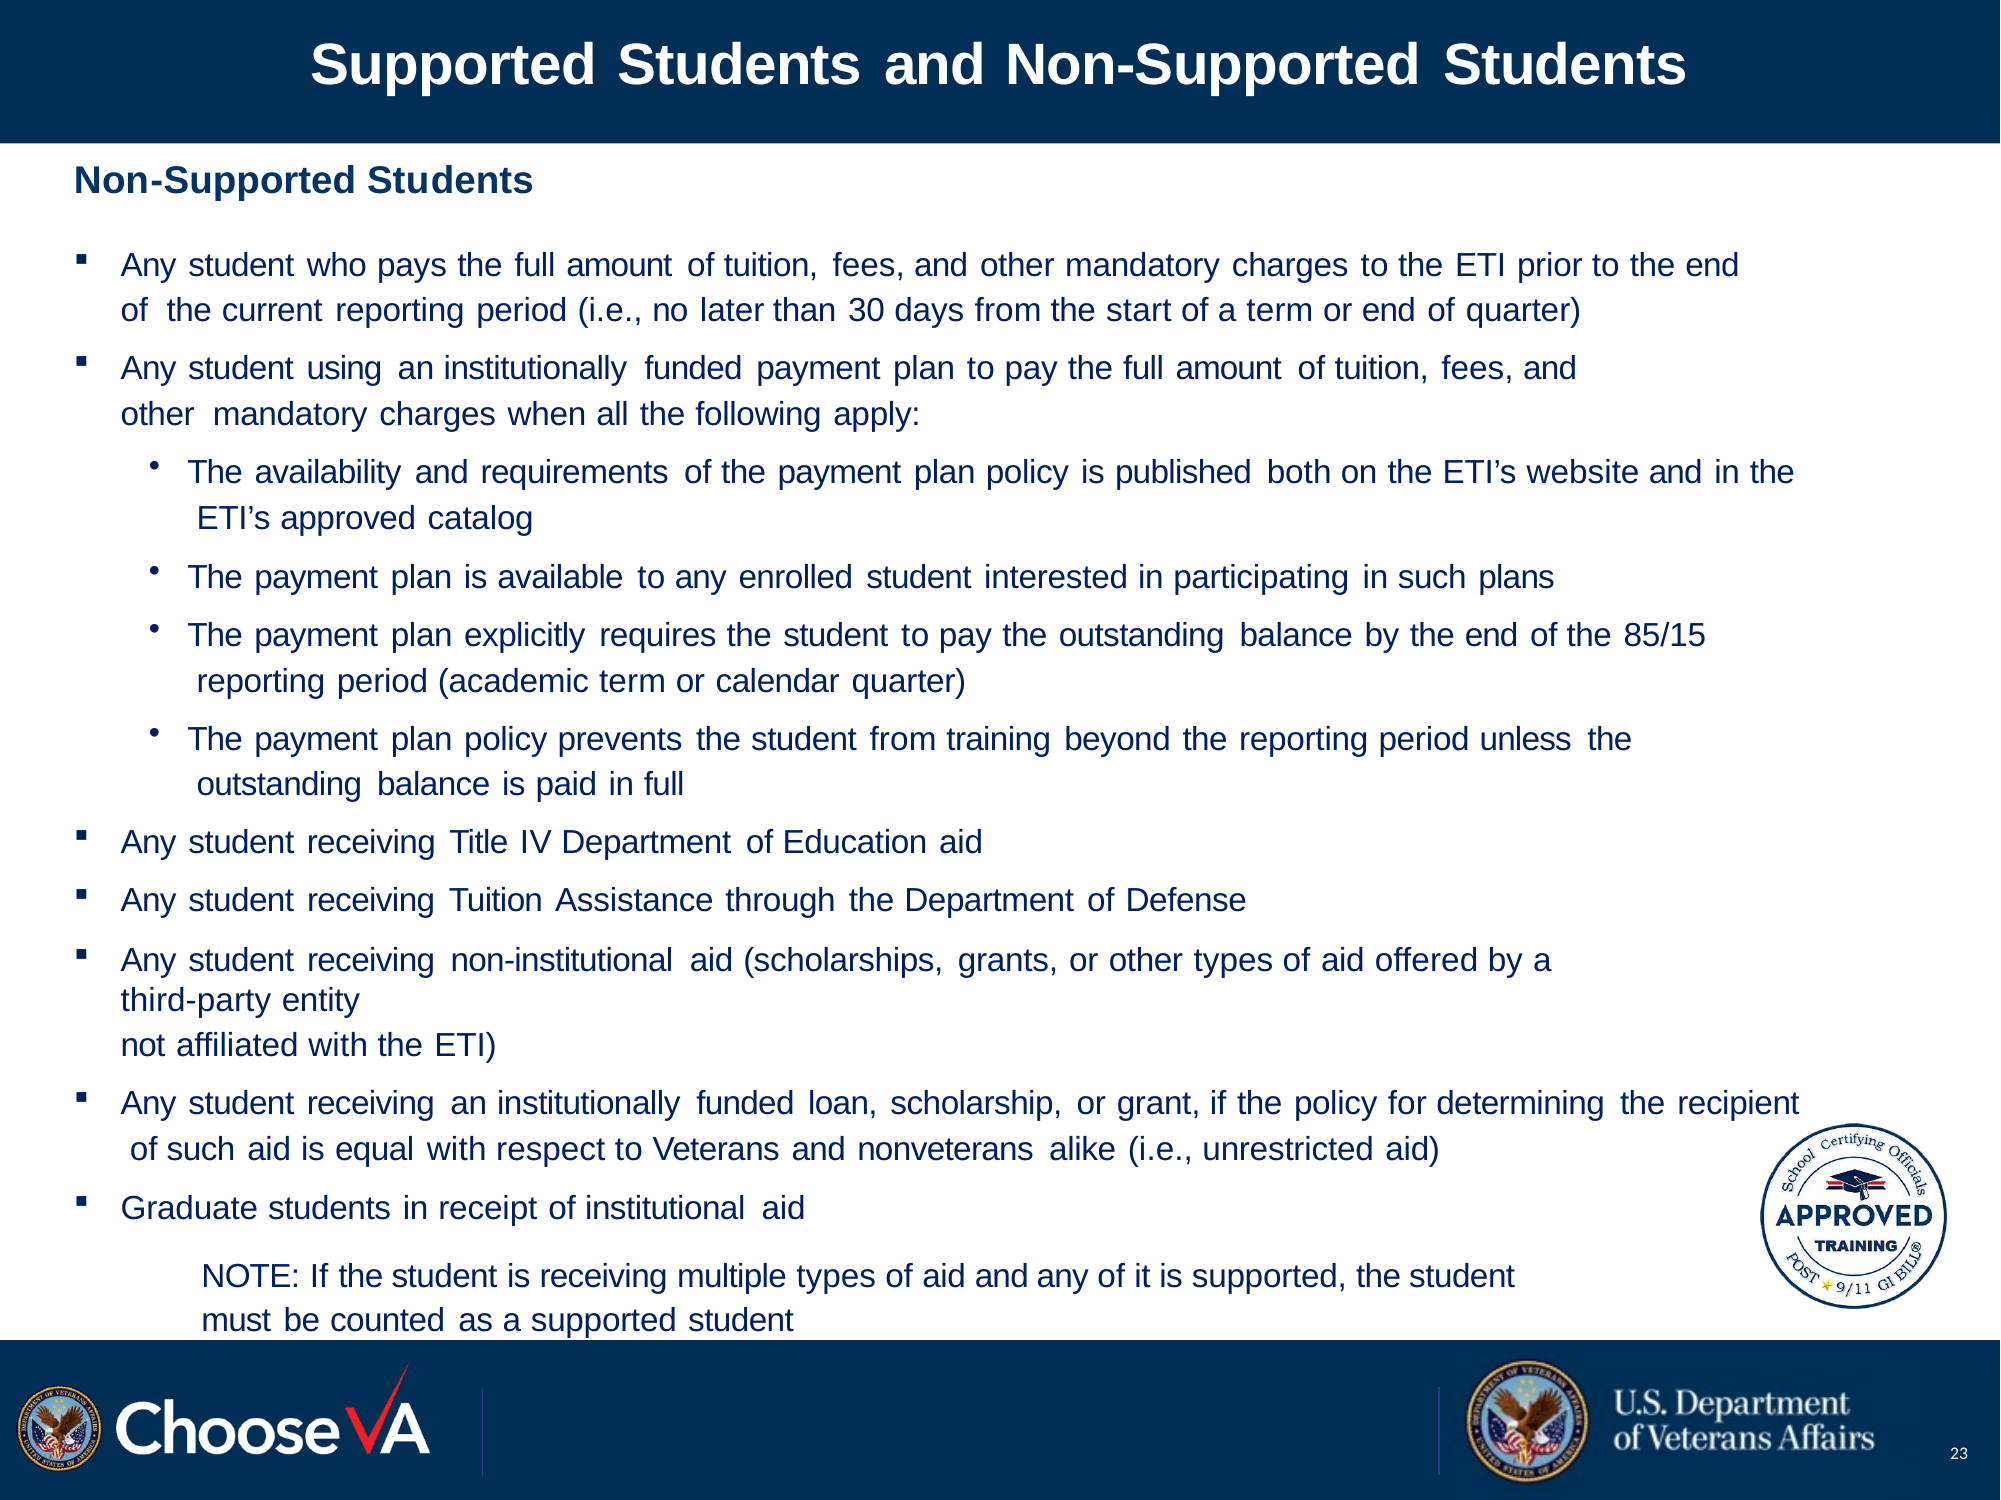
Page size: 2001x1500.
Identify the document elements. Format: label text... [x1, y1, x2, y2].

text_box Non-Supported Students Any student who pays the full amount of tuition, fees, and other mandatory charges to the ETI prior to the end of the current reporting period (i.e., no later than 30 days from the start of a term or end of quarter) Any student using an institutionally funded payment plan to pay the full amount of tuition, fees, and other mandatory charges when all the following apply: The availability and requirements of the payment plan policy is published both on the ETI’s website and in the ETI’s approved catalog The payment plan is available to any enrolled student interested in participating in such plans The payment plan explicitly requires the student to pay the outstanding balance by the end of the 85/15 reporting period (academic term or calendar quarter) The payment plan policy prevents the student from training beyond the reporting period unless the outstanding balance is paid in full Any student receiving Title IV Department of Education aid Any student receiving Tuition Assistance through the Department of Defense Any student receiving non-institutional aid (scholarships, grants, or other types of aid offered by a third-party entity not affiliated with the ETI) Any student receiving an institutionally funded loan, scholarship, or grant, if the policy for determining the recipient of such aid is equal with respect to Veterans and nonveterans alike (i.e., unrestricted aid) Graduate students in receipt of institutional aid NOTE: If the student is receiving multiple types of aid and any of it is supported, the student must be counted as a supported student [71, 153, 1804, 1339]
slide_number 23 [1943, 1443, 1979, 1500]
picture [16, 1359, 430, 1472]
title Supported Students and Non-Supported Students [307, 24, 1693, 153]
picture [1804, 1123, 1947, 1309]
picture [1449, 1348, 1919, 1500]
